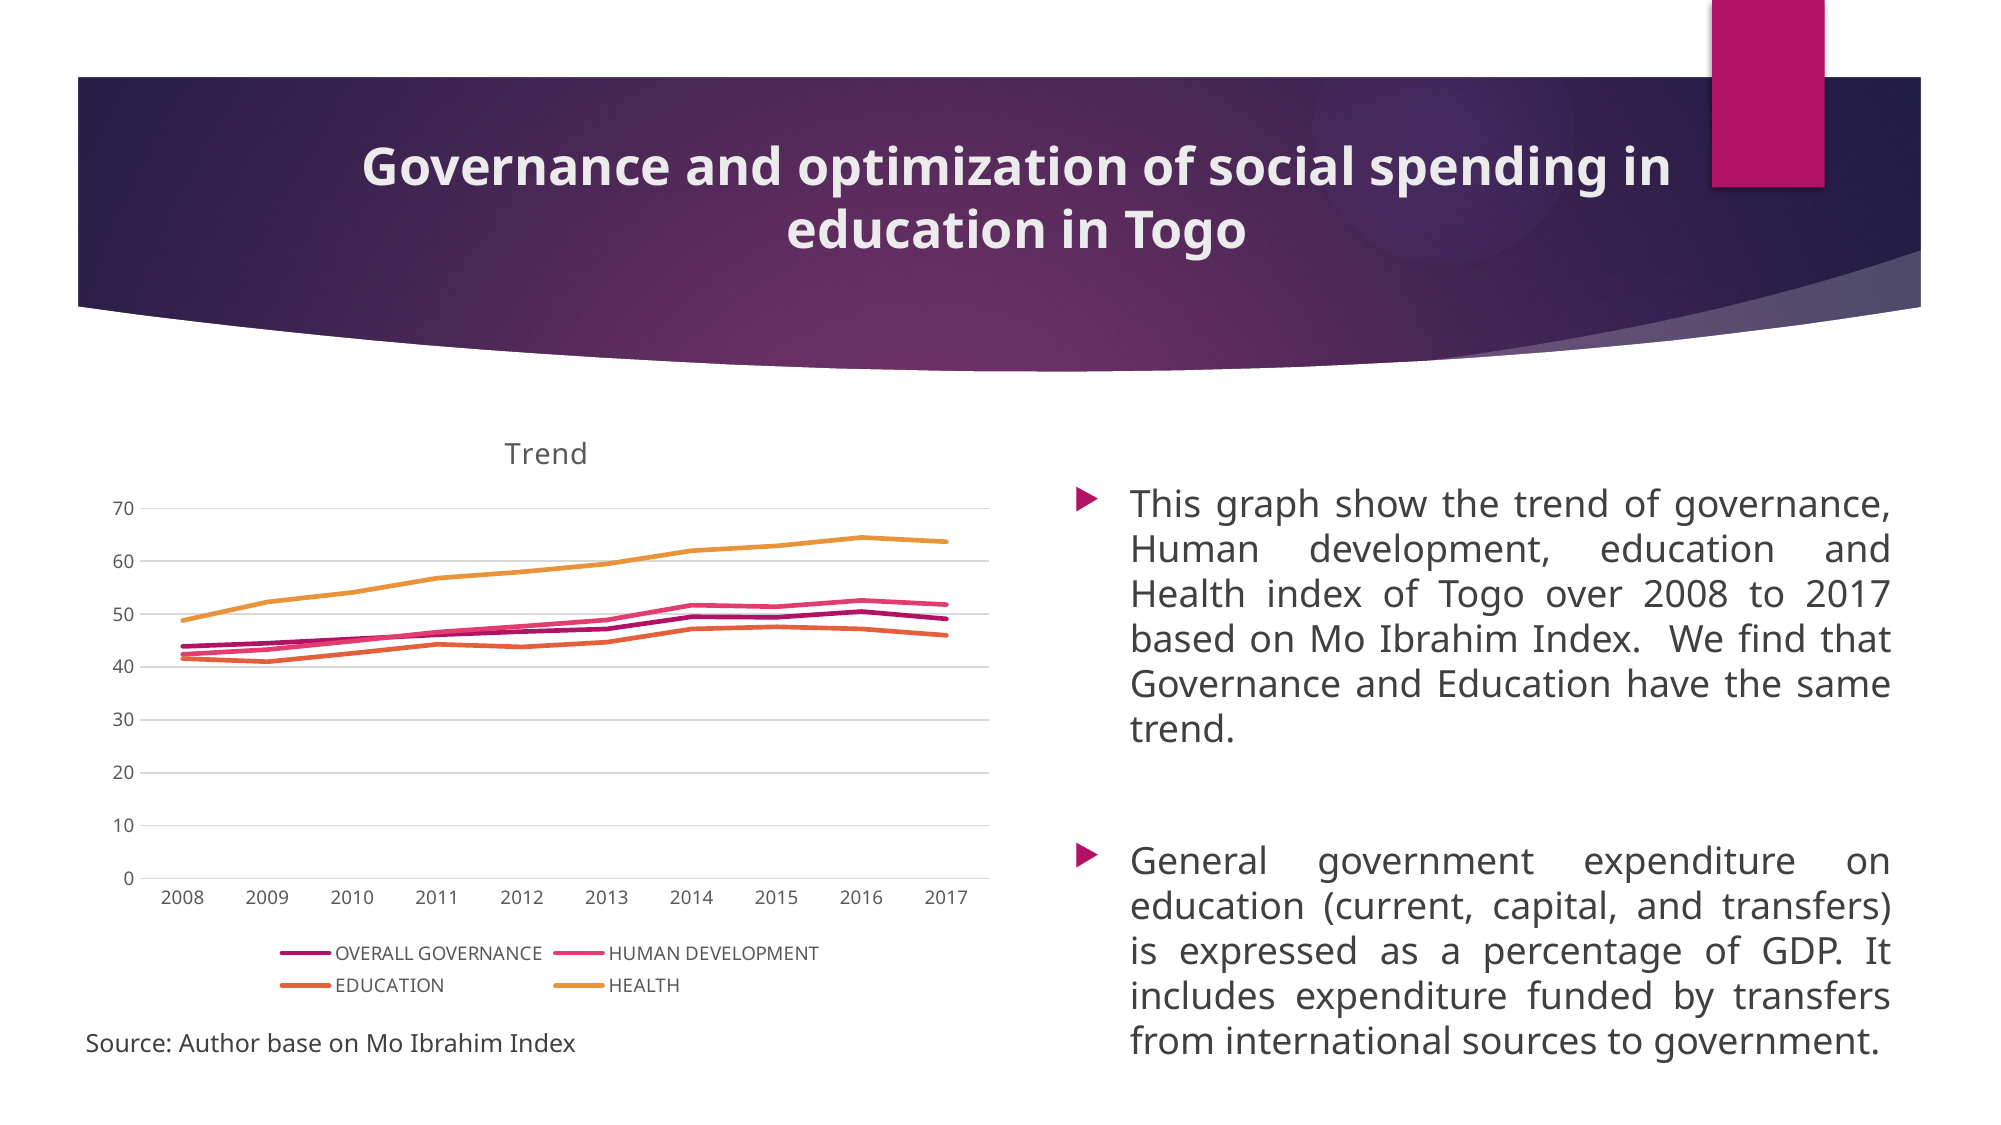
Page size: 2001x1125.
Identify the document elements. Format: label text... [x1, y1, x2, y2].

chart [93, 404, 1008, 1006]
title Governance and optimization of social spending in education in Togo [298, 138, 1736, 255]
list Source: Author base on Mo Ibrahim Index [70, 427, 981, 1093]
list This graph show the trend of governance, Human development, education and Health index of Togo over 2008 to 2017 based on Mo Ibrahim Index. We find that Governance and Education have the same trend. General government expenditure on education (current, capital, and transfers) is expressed as a percentage of GDP. It includes expenditure funded by transfers from international sources to government. [1058, 407, 1908, 1091]
